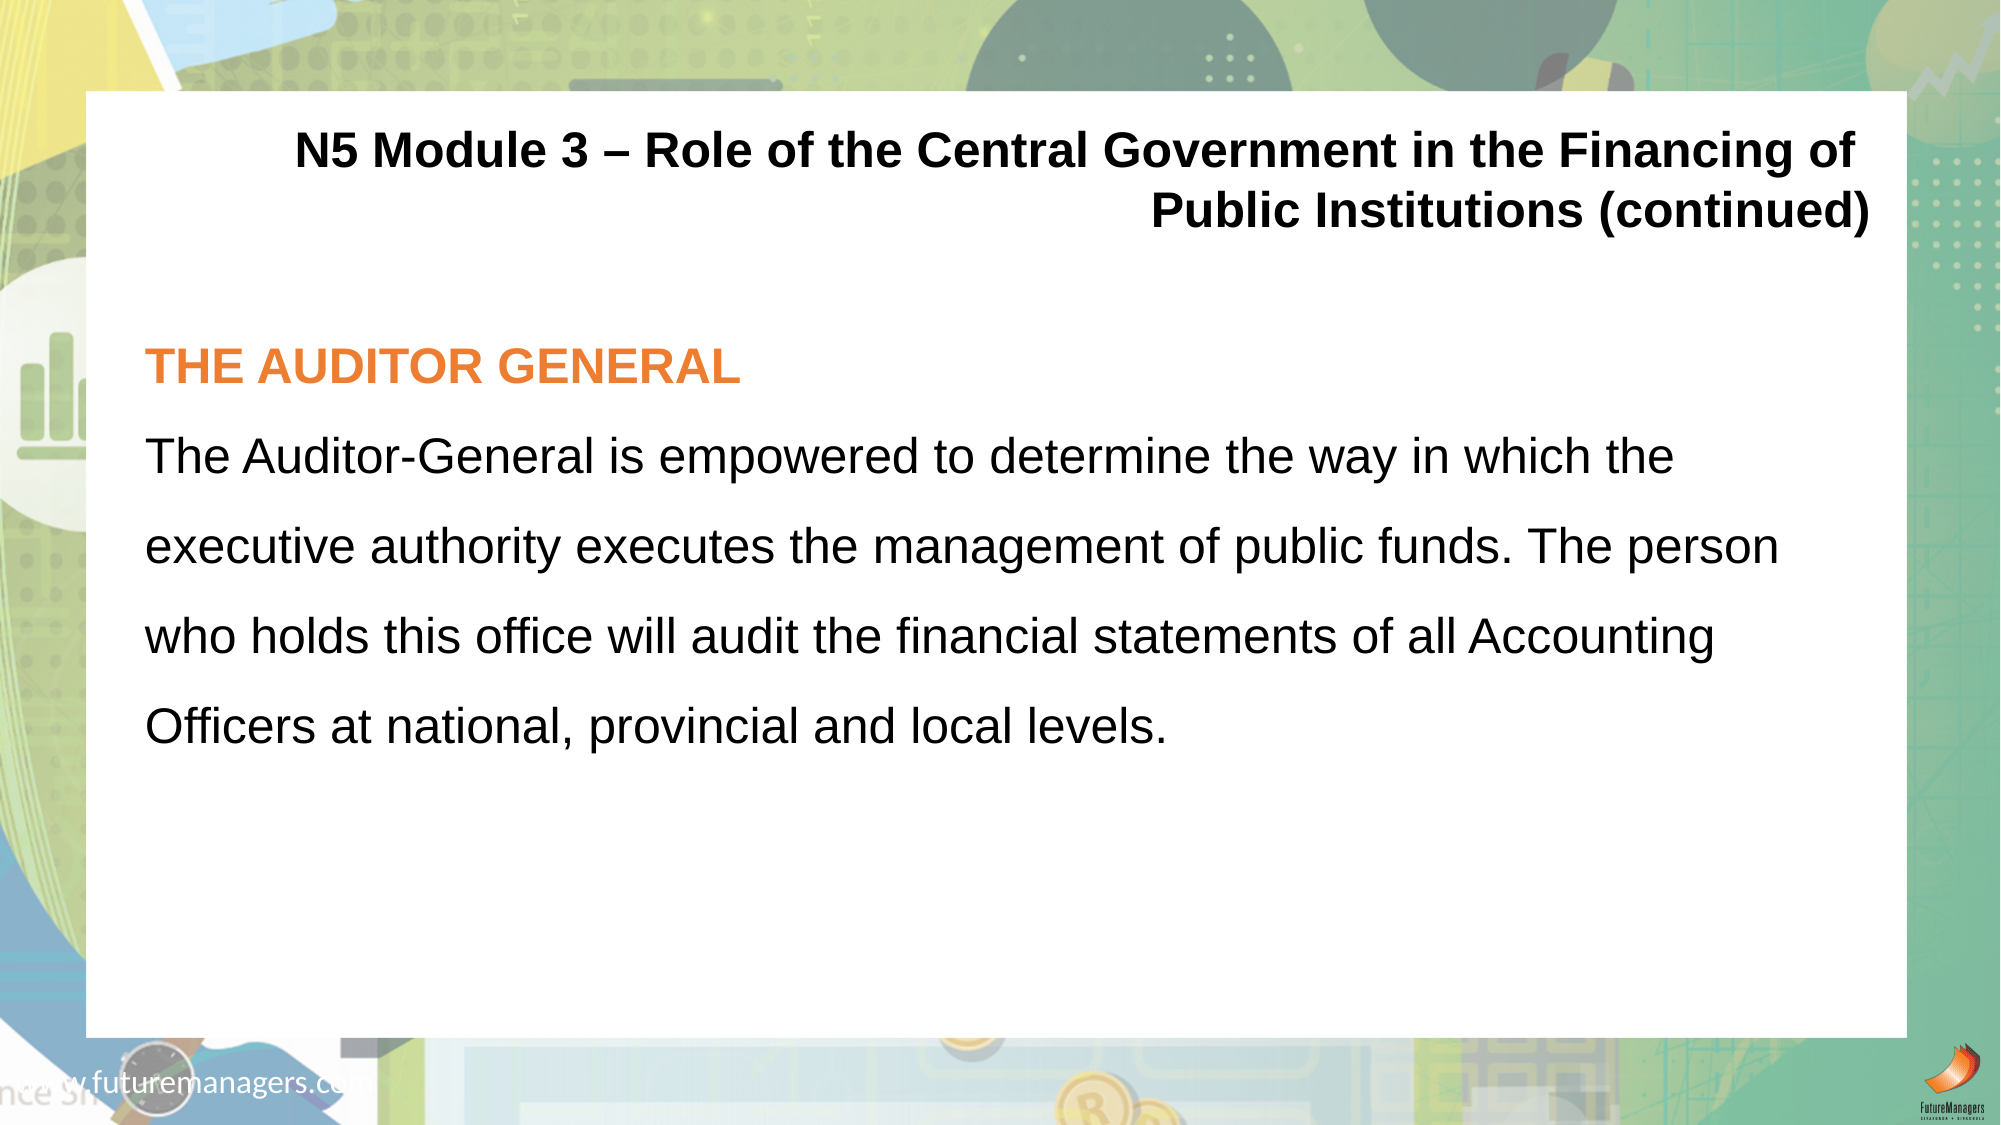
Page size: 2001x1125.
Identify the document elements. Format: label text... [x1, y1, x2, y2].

text_box N5 Module 3 – Role of the Central Government in the Financing of Public Institutions (continued) [109, 109, 1886, 245]
text_box THE AUDITOR GENERAL The Auditor-General is empowered to determine the way in which the executive authority executes the management of public funds. The person who holds this office will audit the financial statements of all Accounting Officers at national, provincial and local levels. [130, 295, 1886, 1031]
text_box www.futuremanagers.com [0, 1052, 1447, 1108]
picture [0, 0, 2001, 1125]
